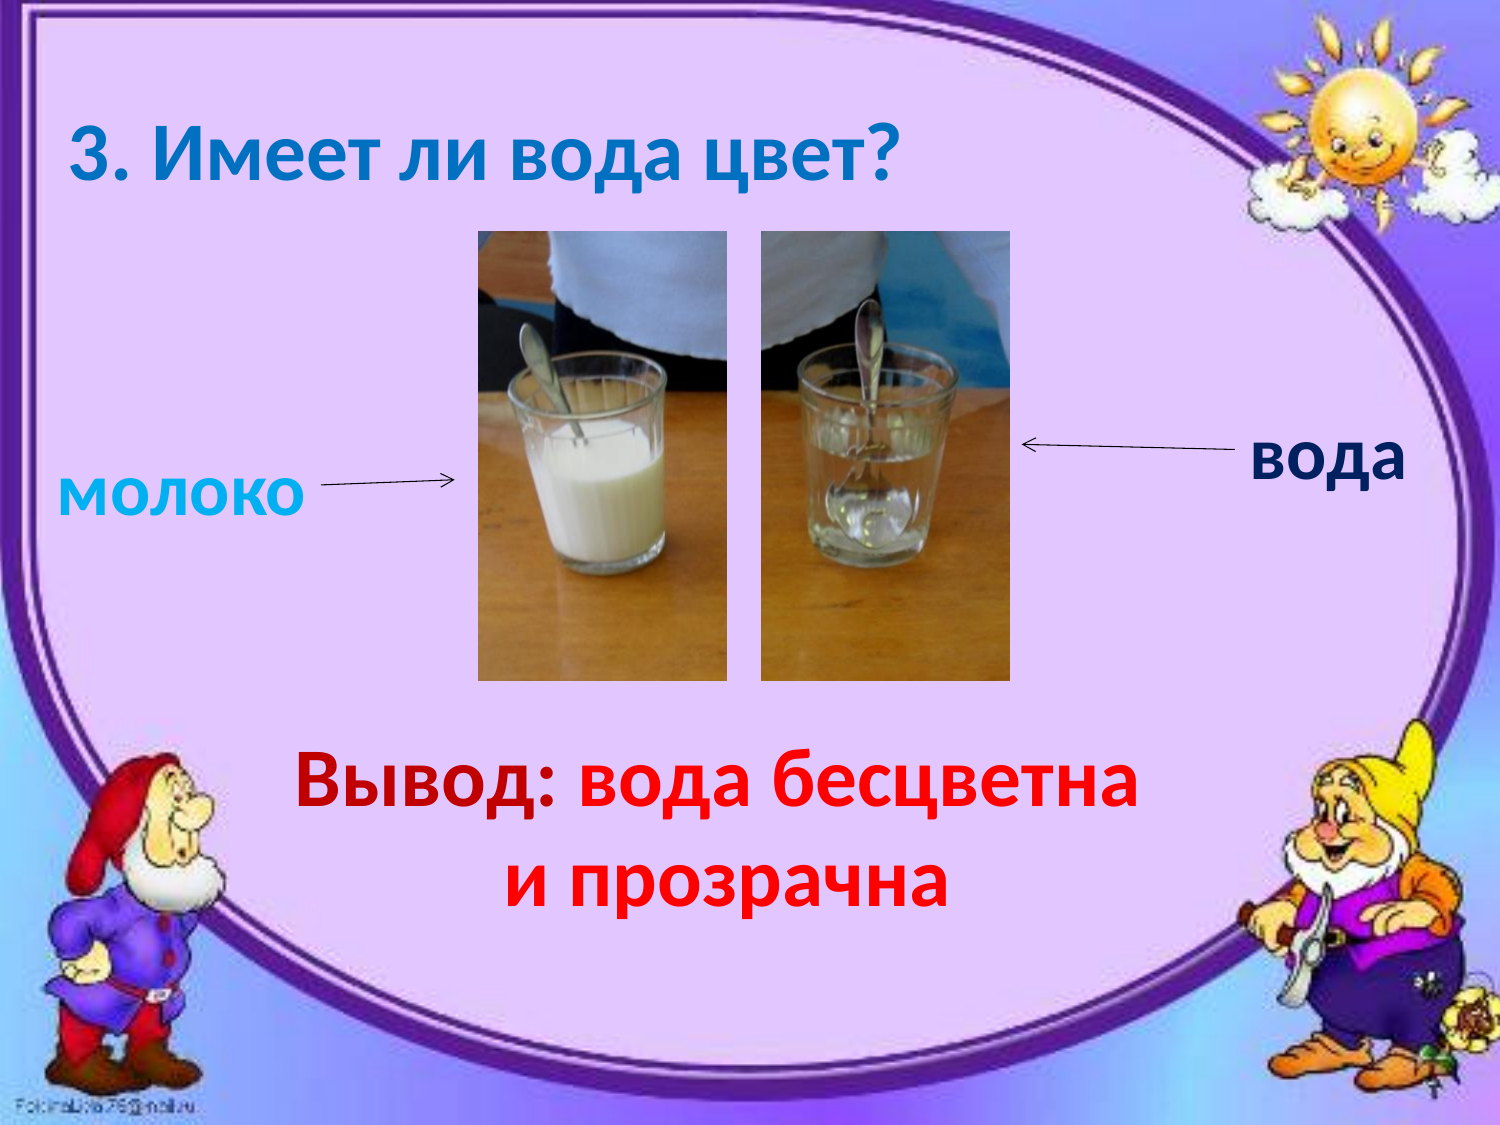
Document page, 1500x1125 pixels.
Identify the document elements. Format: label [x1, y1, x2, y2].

text_box [322, 479, 455, 486]
picture [0, 0, 1500, 1125]
text_box [1021, 444, 1235, 451]
